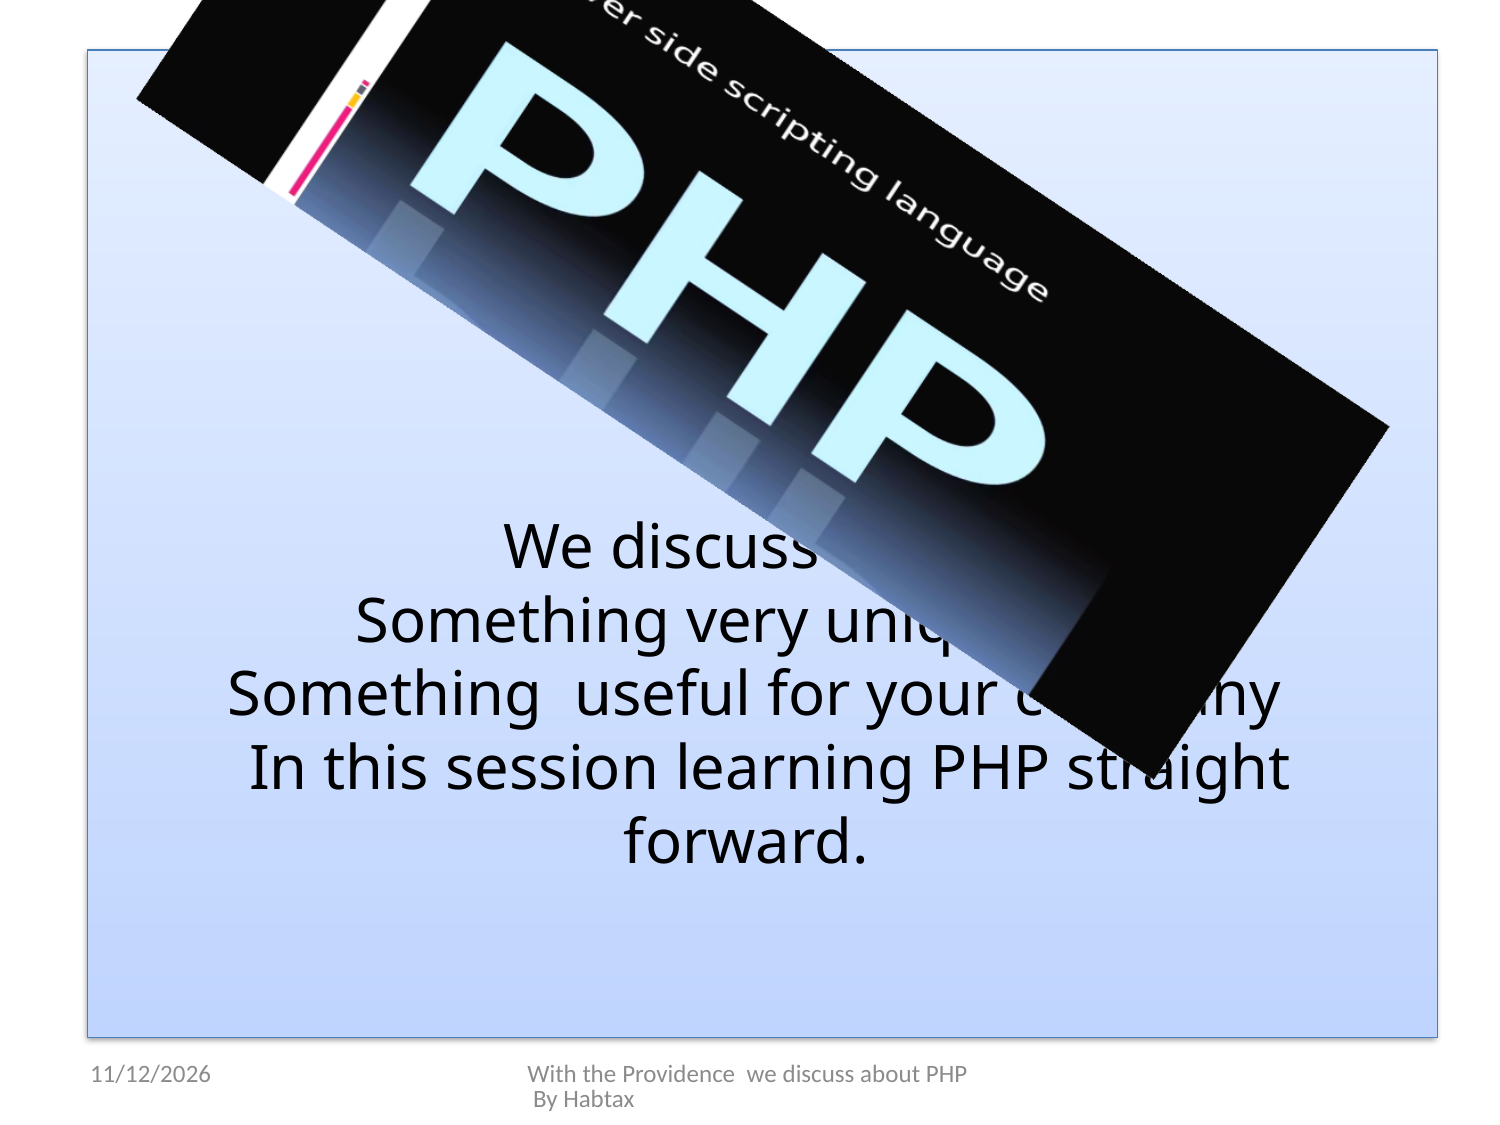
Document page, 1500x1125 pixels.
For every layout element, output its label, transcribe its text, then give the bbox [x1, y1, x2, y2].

footer With the Providence we discuss about PHP By Habtax [512, 1042, 988, 1103]
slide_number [75, 1042, 425, 1103]
picture [702, 476, 1355, 778]
title We discuss about Something very unique and Something useful for your company In this session learning PHP straight forward. [87, 49, 1438, 1038]
picture [171, 0, 823, 49]
picture [1376, 418, 1388, 444]
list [149, 49, 1376, 476]
picture [138, 83, 149, 107]
